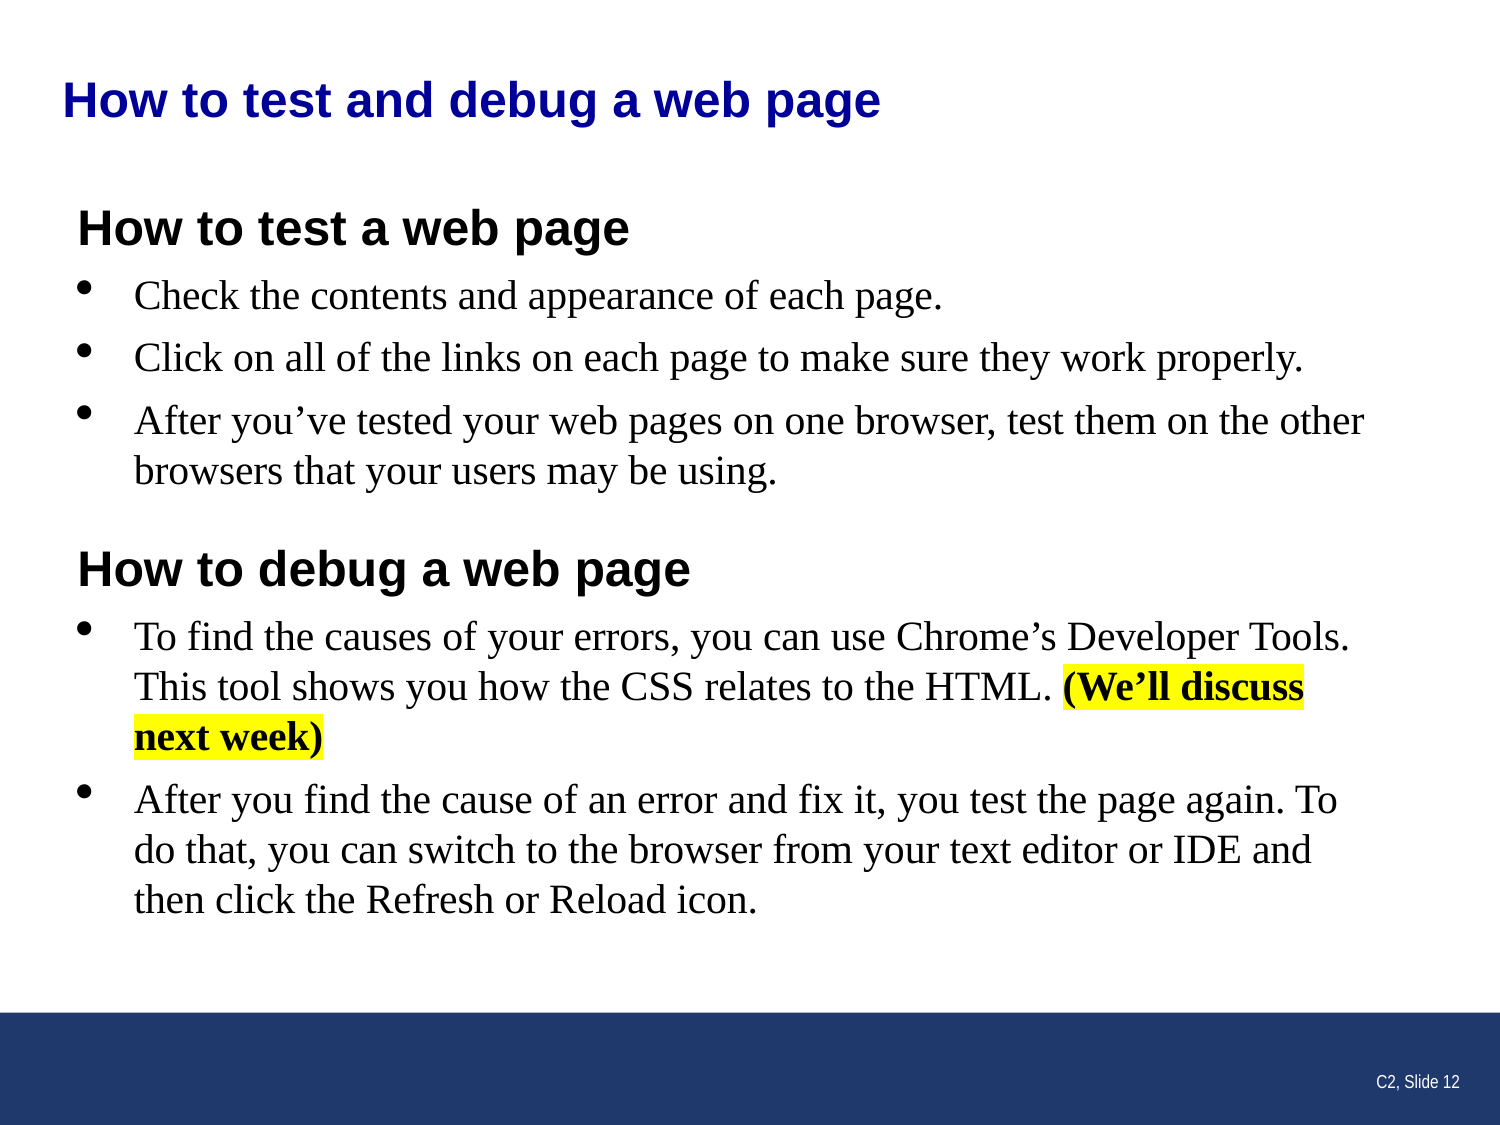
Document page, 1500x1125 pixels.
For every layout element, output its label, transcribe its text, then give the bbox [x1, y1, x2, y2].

list How to test a web page Check the contents and appearance of each page. Click on all of the links on each page to make sure they work properly. After you’ve tested your web pages on one browser, test them on the other browsers that your users may be using. How to debug a web page To find the causes of your errors, you can use Chrome’s Developer Tools. This tool shows you how the CSS relates to the HTML. (We’ll discuss next week) After you find the cause of an error and fix it, you test the page again. To do that, you can switch to the browser from your text editor or IDE and then click the Refresh or Reload icon. [62, 187, 1425, 975]
slide_number C2, Slide 12 [1162, 1025, 1475, 1100]
title How to test and debug a web page [62, 49, 1425, 145]
